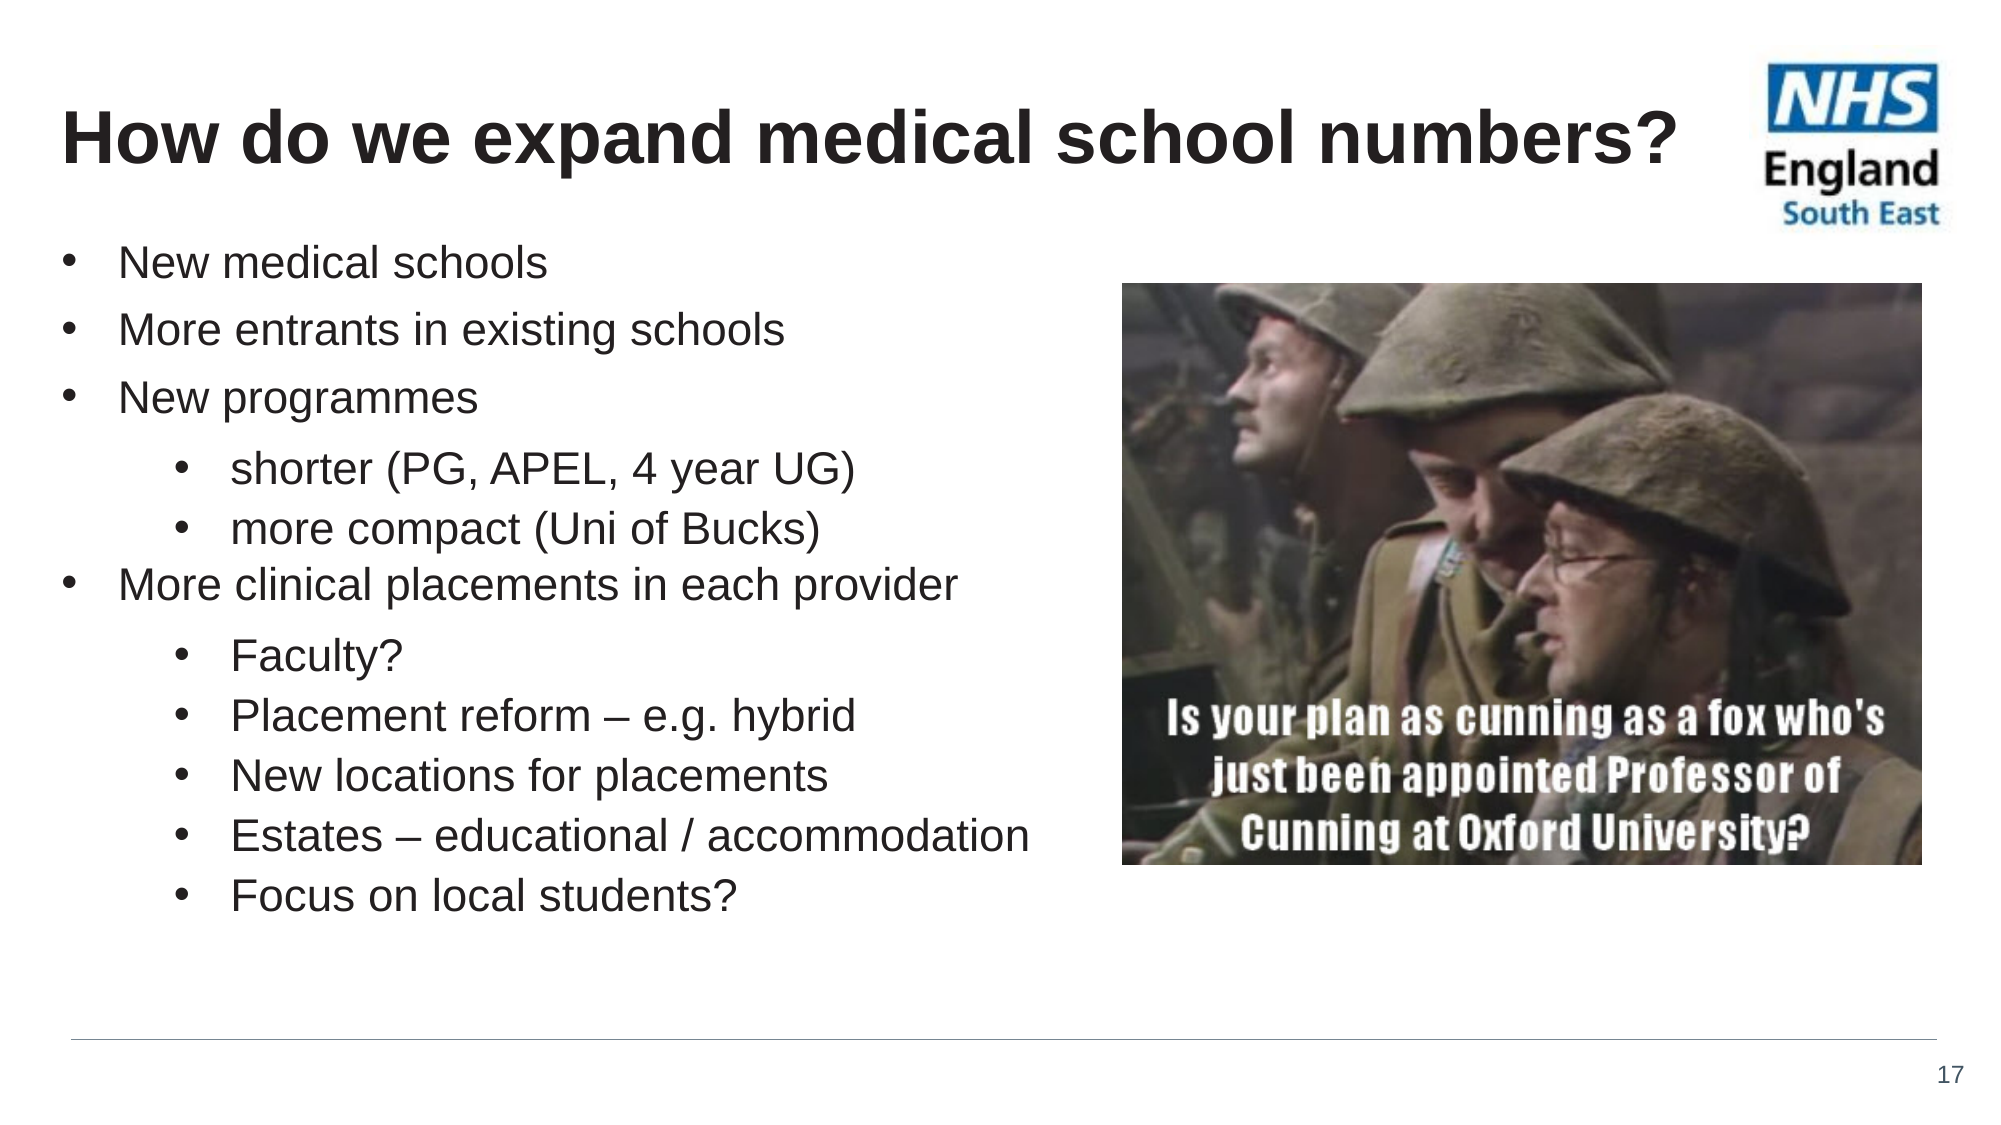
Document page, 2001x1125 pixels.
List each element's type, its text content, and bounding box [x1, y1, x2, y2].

title How do we expand medical school numbers? [61, 68, 1749, 210]
picture [1749, 45, 1957, 245]
list New medical schools More entrants in existing schools New programmes shorter (PG, APEL, 4 year UG) more compact (Uni of Bucks) More clinical placements in each provider Faculty? Placement reform – e.g. hybrid New locations for placements Estates – educational / accommodation Focus on local students? [61, 232, 1314, 1018]
picture [1122, 283, 1922, 865]
